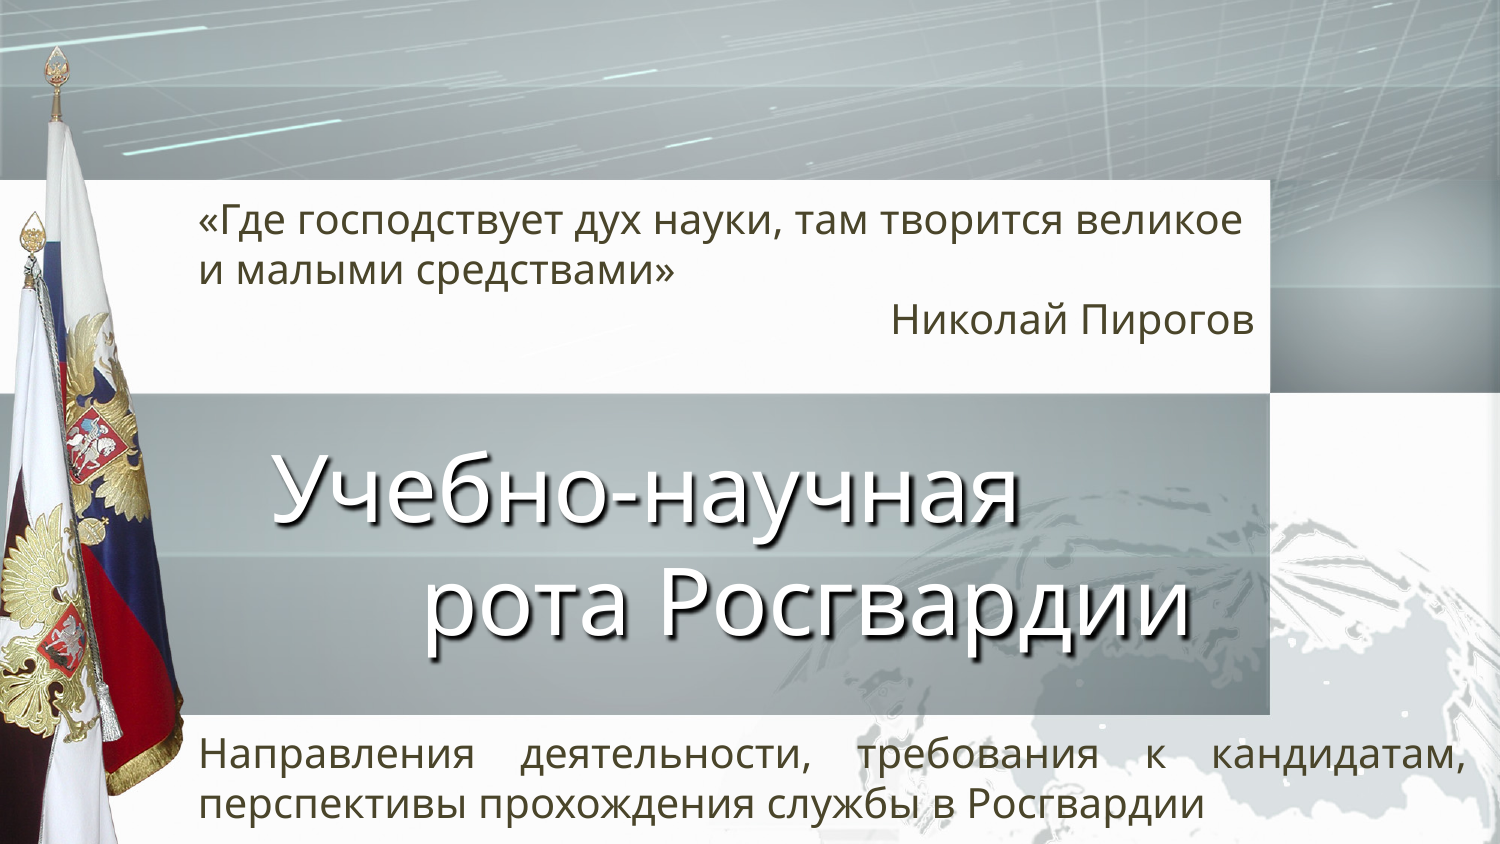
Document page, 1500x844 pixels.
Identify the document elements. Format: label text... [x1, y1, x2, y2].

text_box Направления деятельности, требования к кандидатам, перспективы прохождения службы в Росгвардии [183, 719, 1483, 834]
picture [0, 0, 1500, 844]
text_box Учебно-научная рота Росгвардии [255, 421, 1258, 662]
text_box «Где господствует дух науки, там творится великое и малыми средствами» Николай Пирогов [183, 185, 1270, 351]
